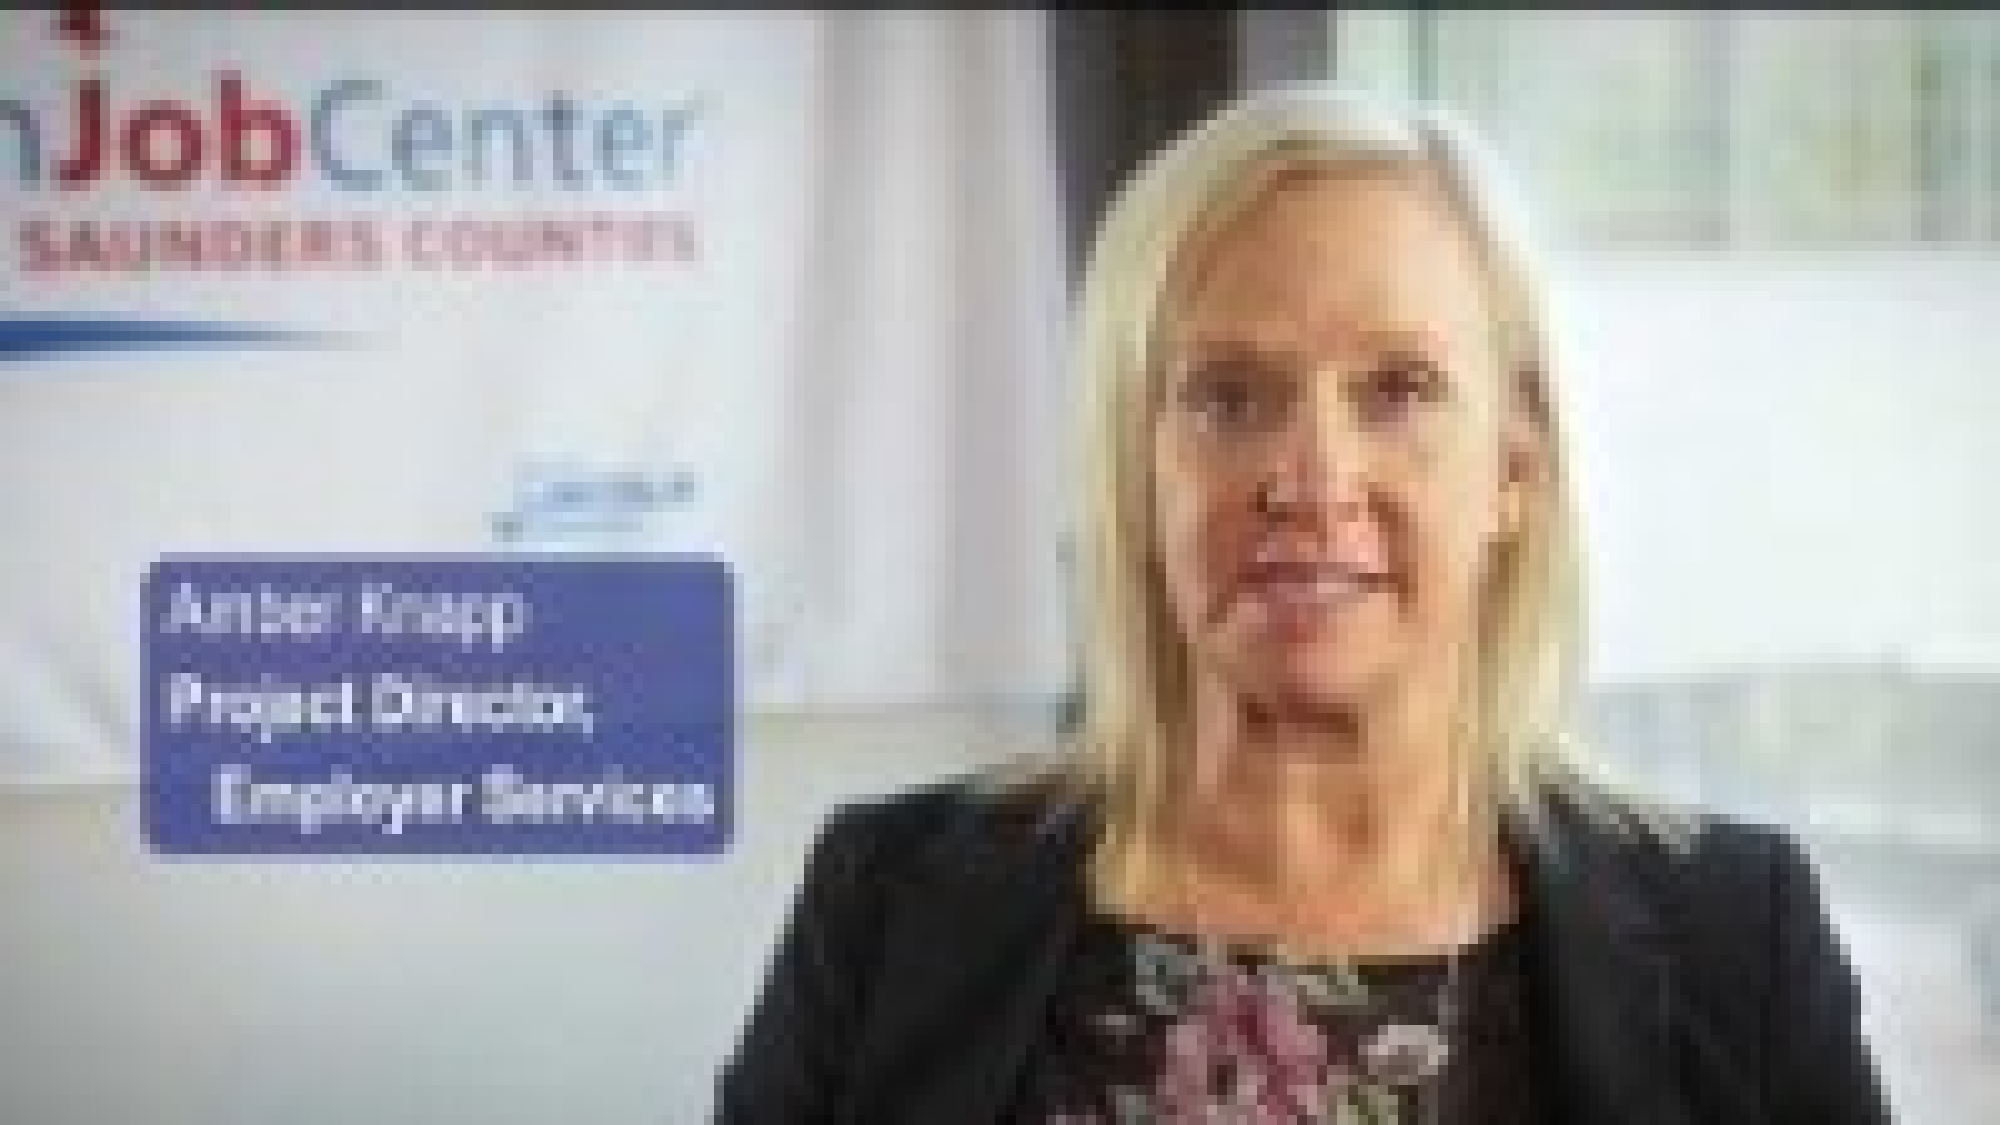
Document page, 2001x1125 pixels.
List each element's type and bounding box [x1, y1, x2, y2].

list [0, 0, 2000, 1125]
